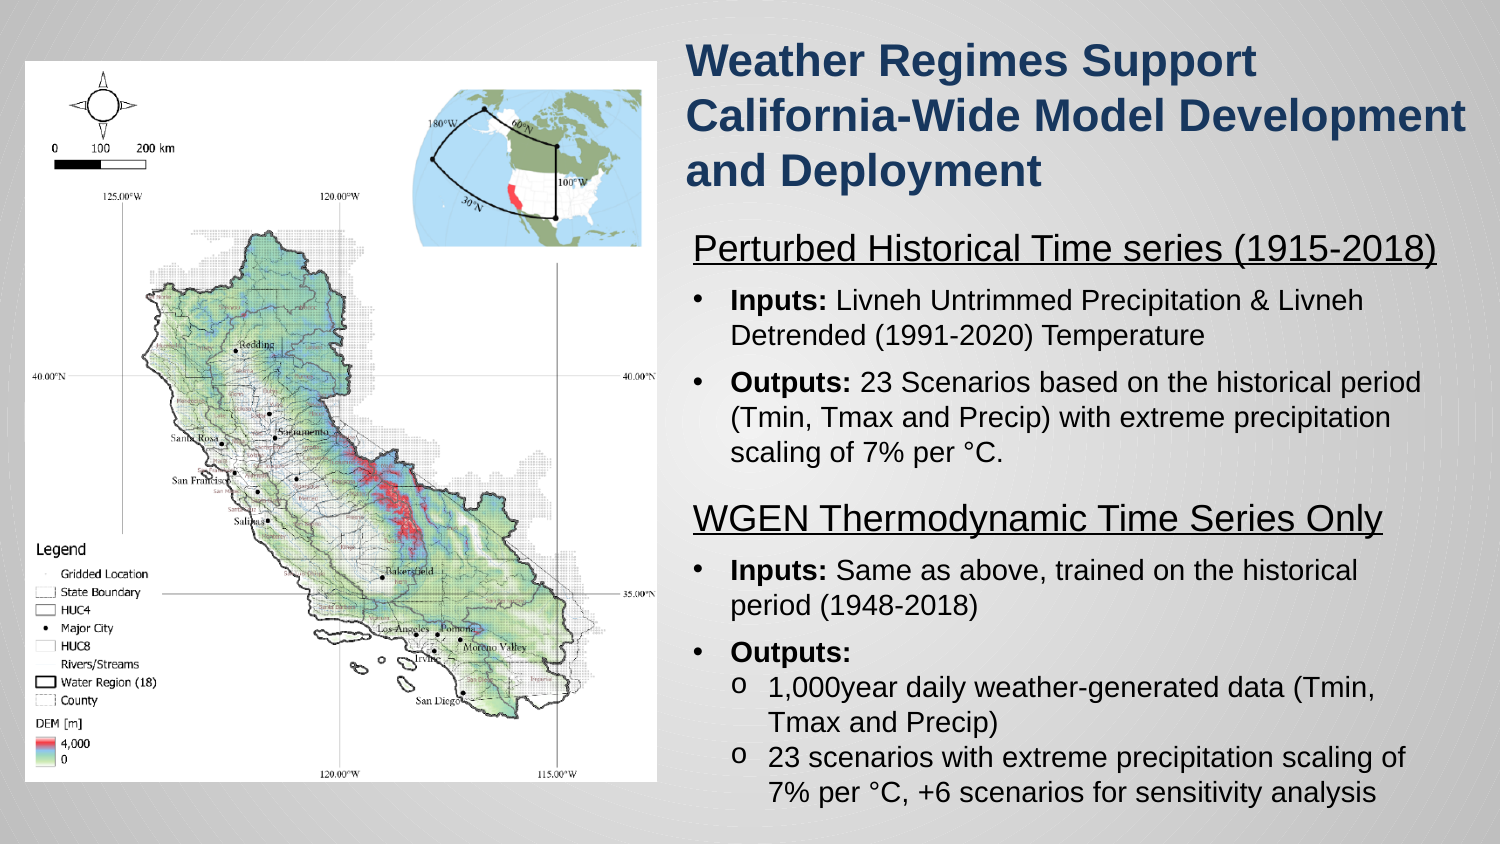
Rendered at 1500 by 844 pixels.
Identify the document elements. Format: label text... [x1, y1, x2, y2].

picture [24, 61, 657, 782]
text_box Perturbed Historical Time series (1915-2018) Inputs: Livneh Untrimmed Precipitation & Livneh Detrended (1991-2020) Temperature Outputs: 23 Scenarios based on the historical period (Tmin, Tmax and Precip) with extreme precipitation scaling of 7% per °C. WGEN Thermodynamic Time Series Only Inputs: Same as above, trained on the historical period (1948-2018) Outputs: 1,000year daily weather-generated data (Tmin, Tmax and Precip) 23 scenarios with extreme precipitation scaling of 7% per °C, +6 scenarios for sensitivity analysis [678, 216, 1454, 816]
title Weather Regimes Support California-Wide Model Development and Deployment [678, 27, 1500, 168]
